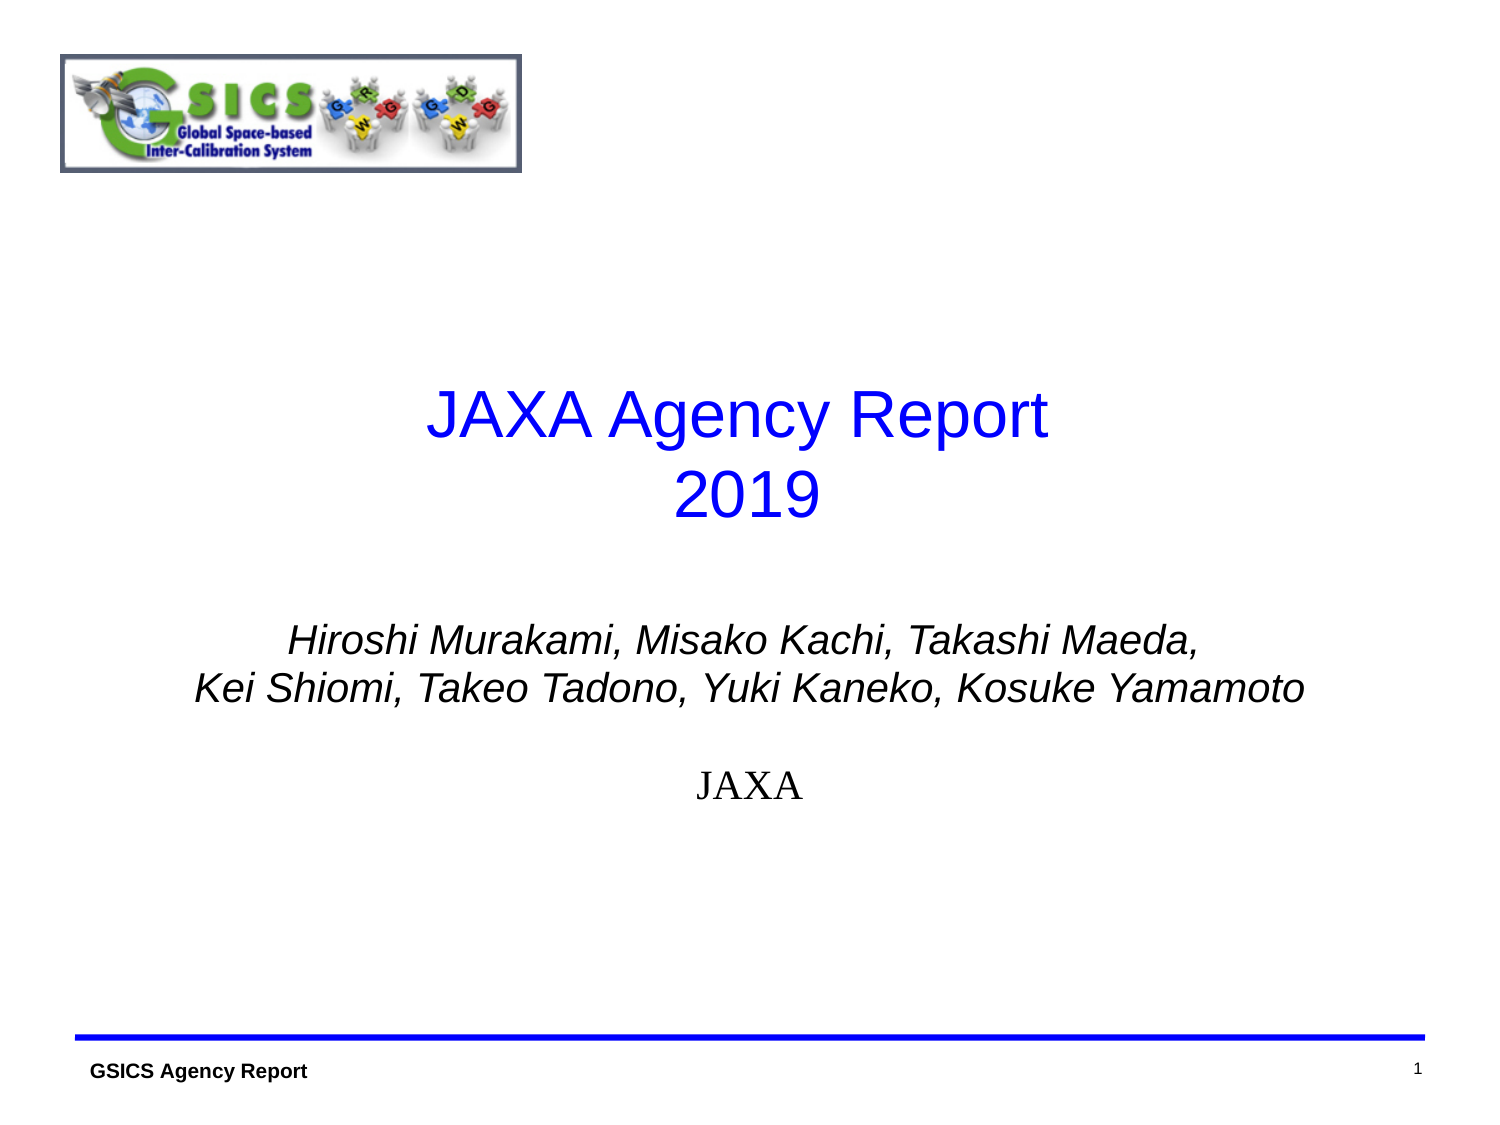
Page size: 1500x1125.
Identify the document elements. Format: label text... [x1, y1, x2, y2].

picture [60, 54, 522, 173]
subtitle Hiroshi Murakami, Misako Kachi, Takashi Maeda, Kei Shiomi, Takeo Tadono, Yuki Kaneko, Kosuke Yamamoto JAXA [167, 477, 1333, 1125]
title JAXA Agency Report 2019 [109, 283, 1385, 556]
slide_number 1 [1333, 1049, 1438, 1104]
